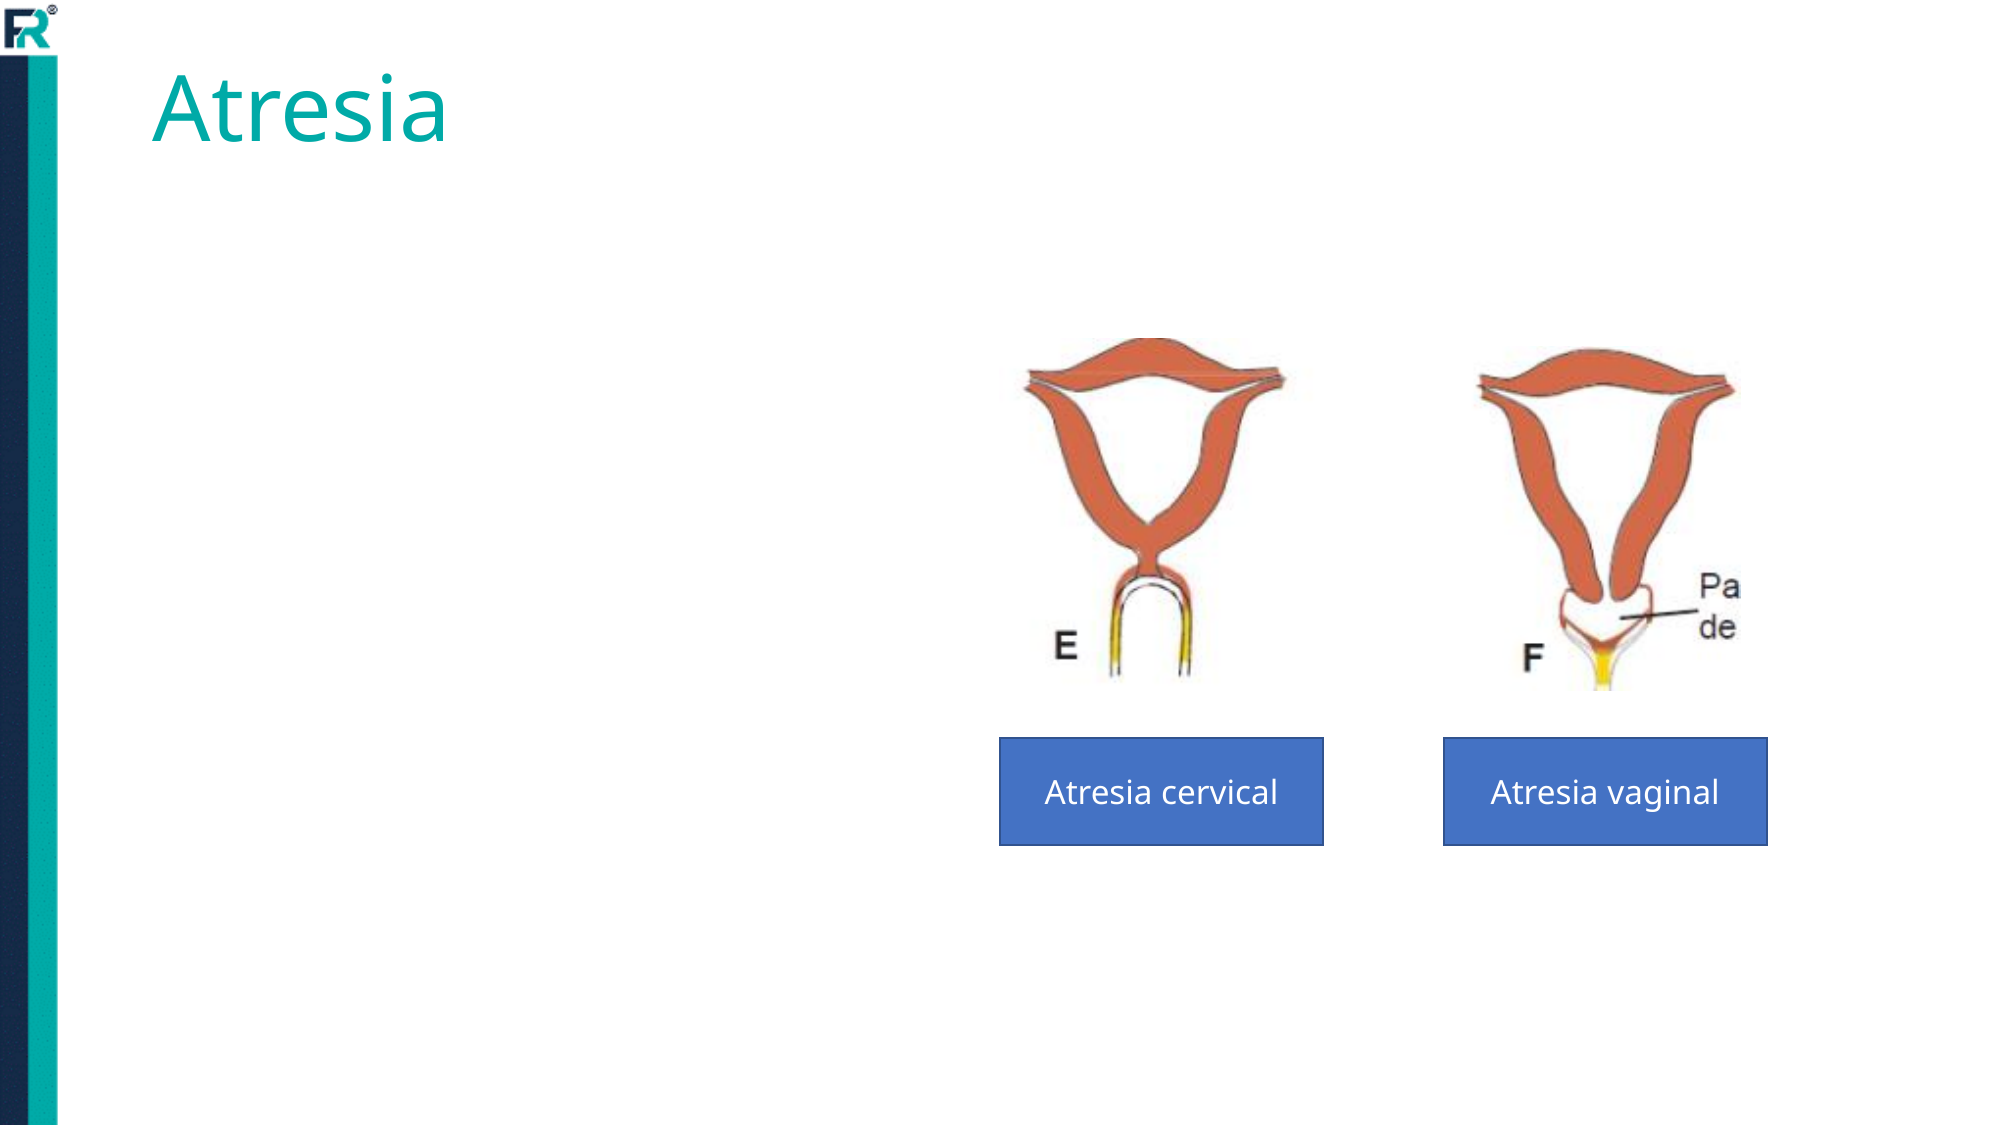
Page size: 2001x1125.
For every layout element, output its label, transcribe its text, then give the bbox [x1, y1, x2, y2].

title Atresia [137, 3, 1863, 221]
text_box Atresia vaginal [1443, 737, 1768, 845]
picture [0, 0, 2001, 1125]
text_box Atresia cervical [999, 737, 1324, 845]
